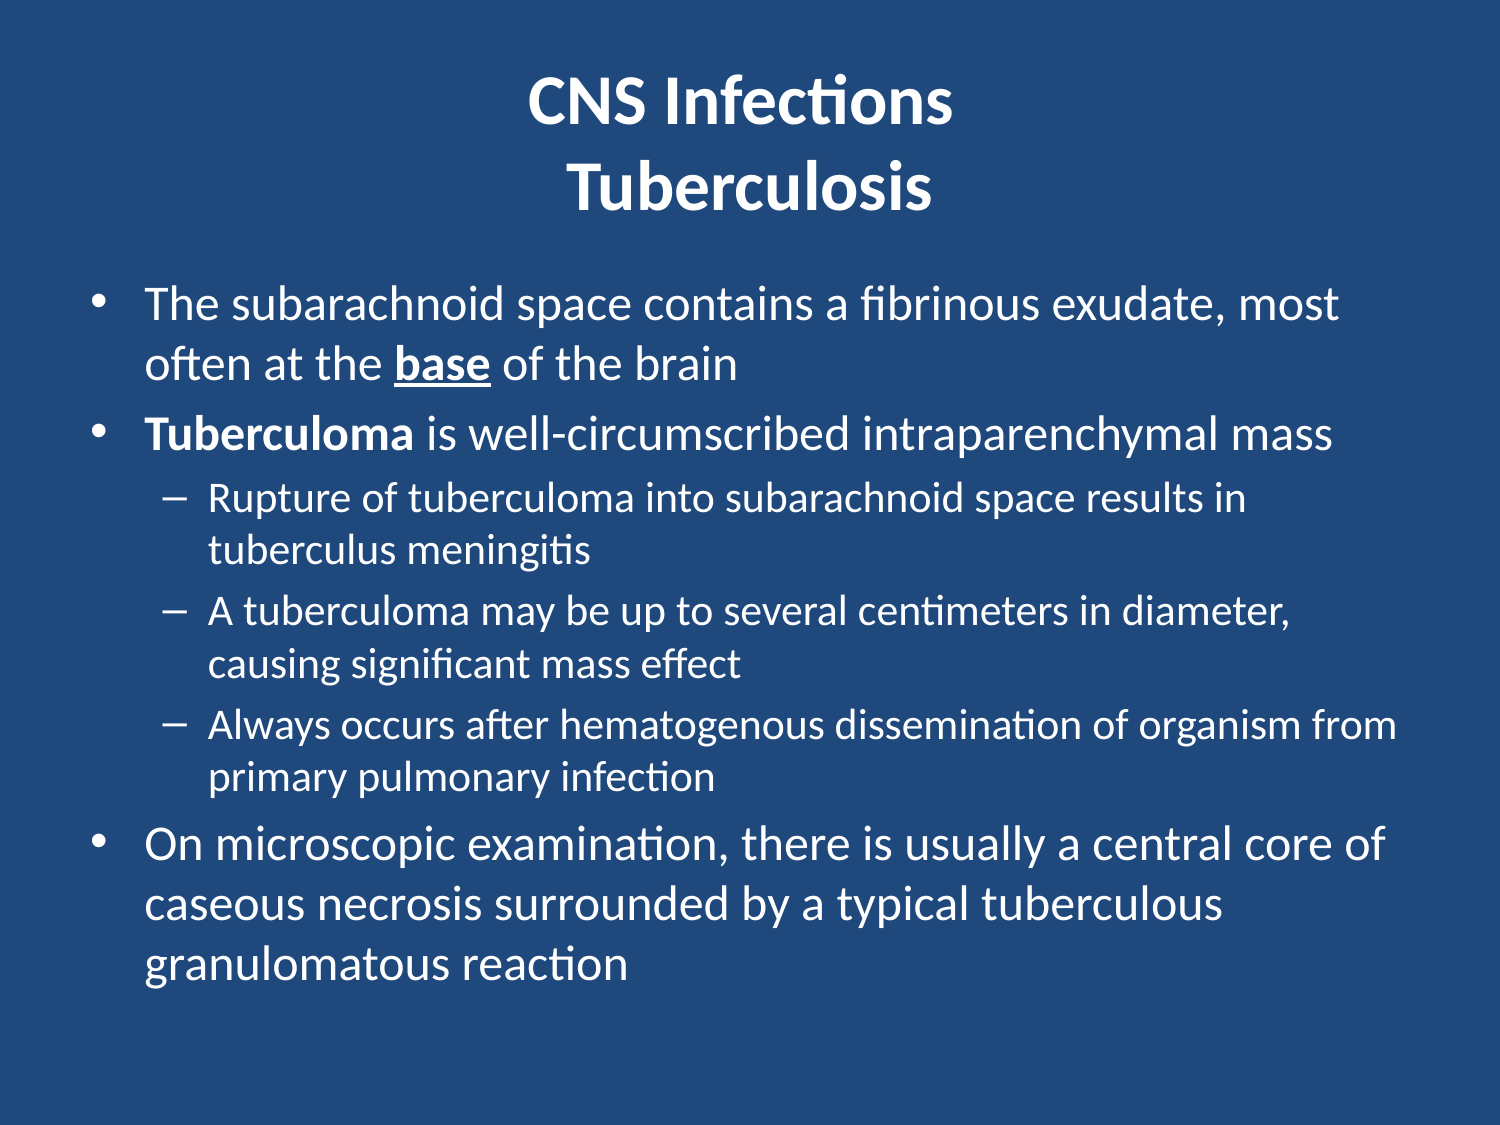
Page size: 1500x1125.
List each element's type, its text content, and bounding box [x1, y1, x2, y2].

list The subarachnoid space contains a fibrinous exudate, most often at the base of the brain Tuberculoma is well-circumscribed intraparenchymal mass Rupture of tuberculoma into subarachnoid space results in tuberculus meningitis A tuberculoma may be up to several centimeters in diameter, causing significant mass effect Always occurs after hematogenous dissemination of organism from primary pulmonary infection On microscopic examination, there is usually a central core of caseous necrosis surrounded by a typical tuberculous granulomatous reaction [75, 262, 1425, 1005]
title CNS Infections Tuberculosis [75, 45, 1425, 233]
